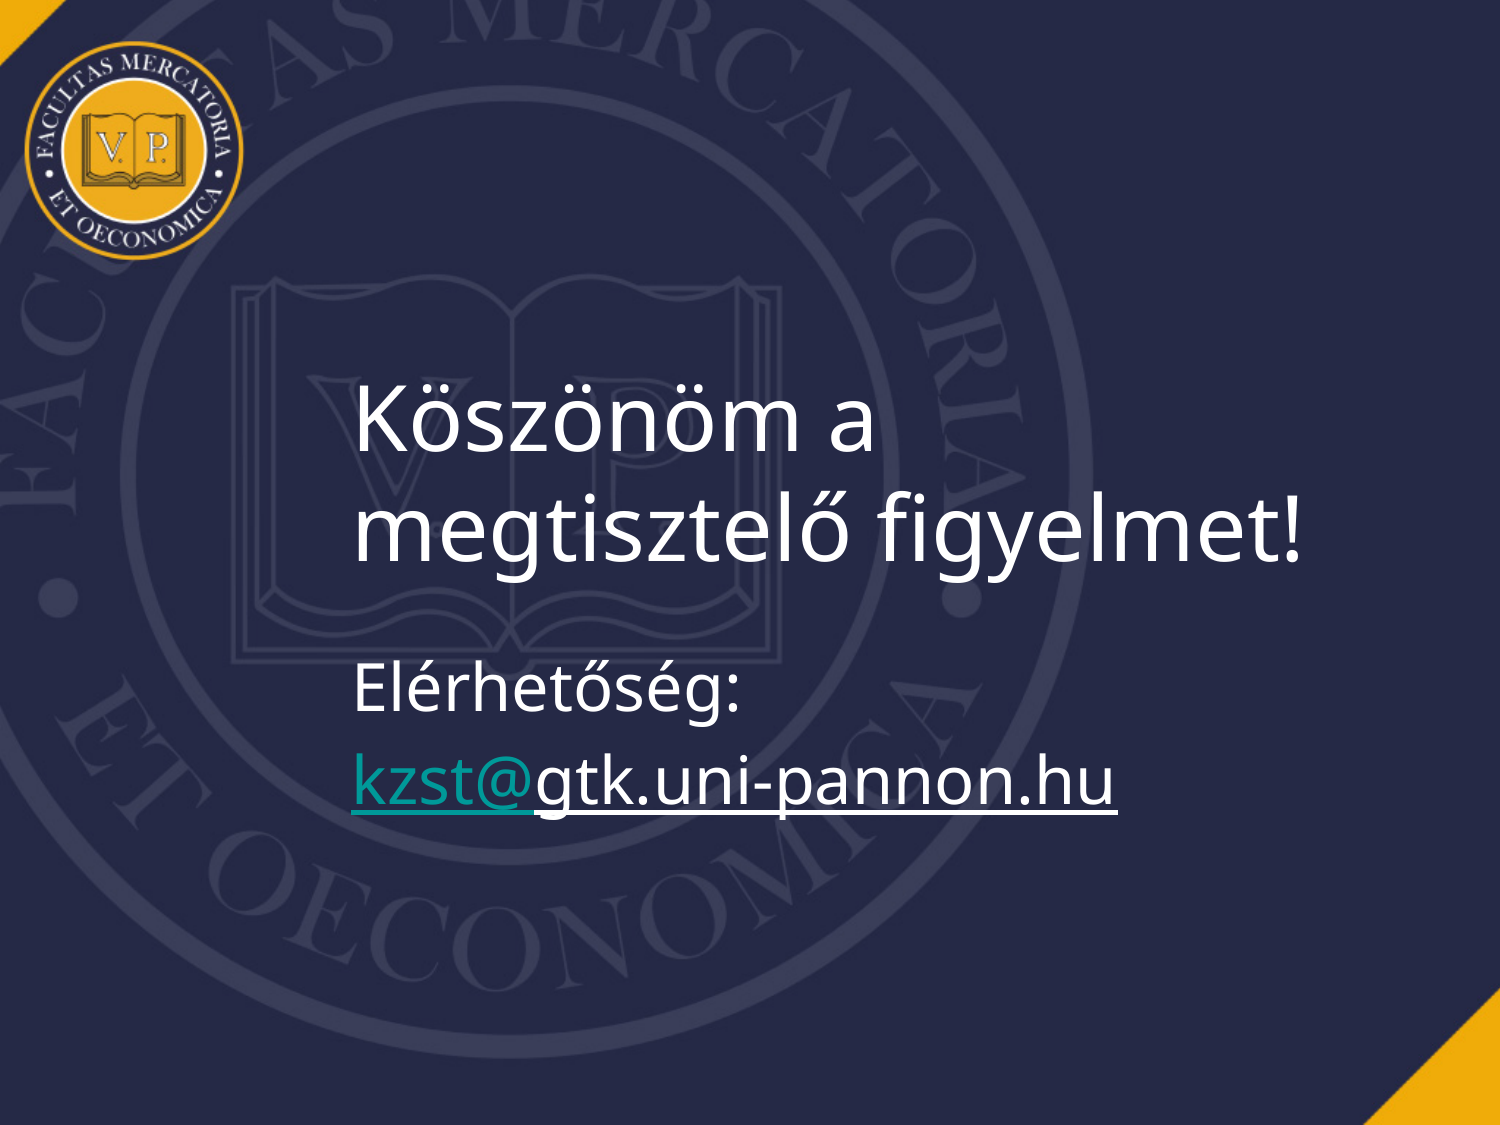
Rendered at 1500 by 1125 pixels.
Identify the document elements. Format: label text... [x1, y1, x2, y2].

picture [0, 0, 1500, 1125]
title Köszönöm a megtisztelő figyelmet! [336, 349, 1388, 591]
subtitle Elérhetőség: kzst@gtk.uni-pannon.hu [336, 637, 1388, 926]
